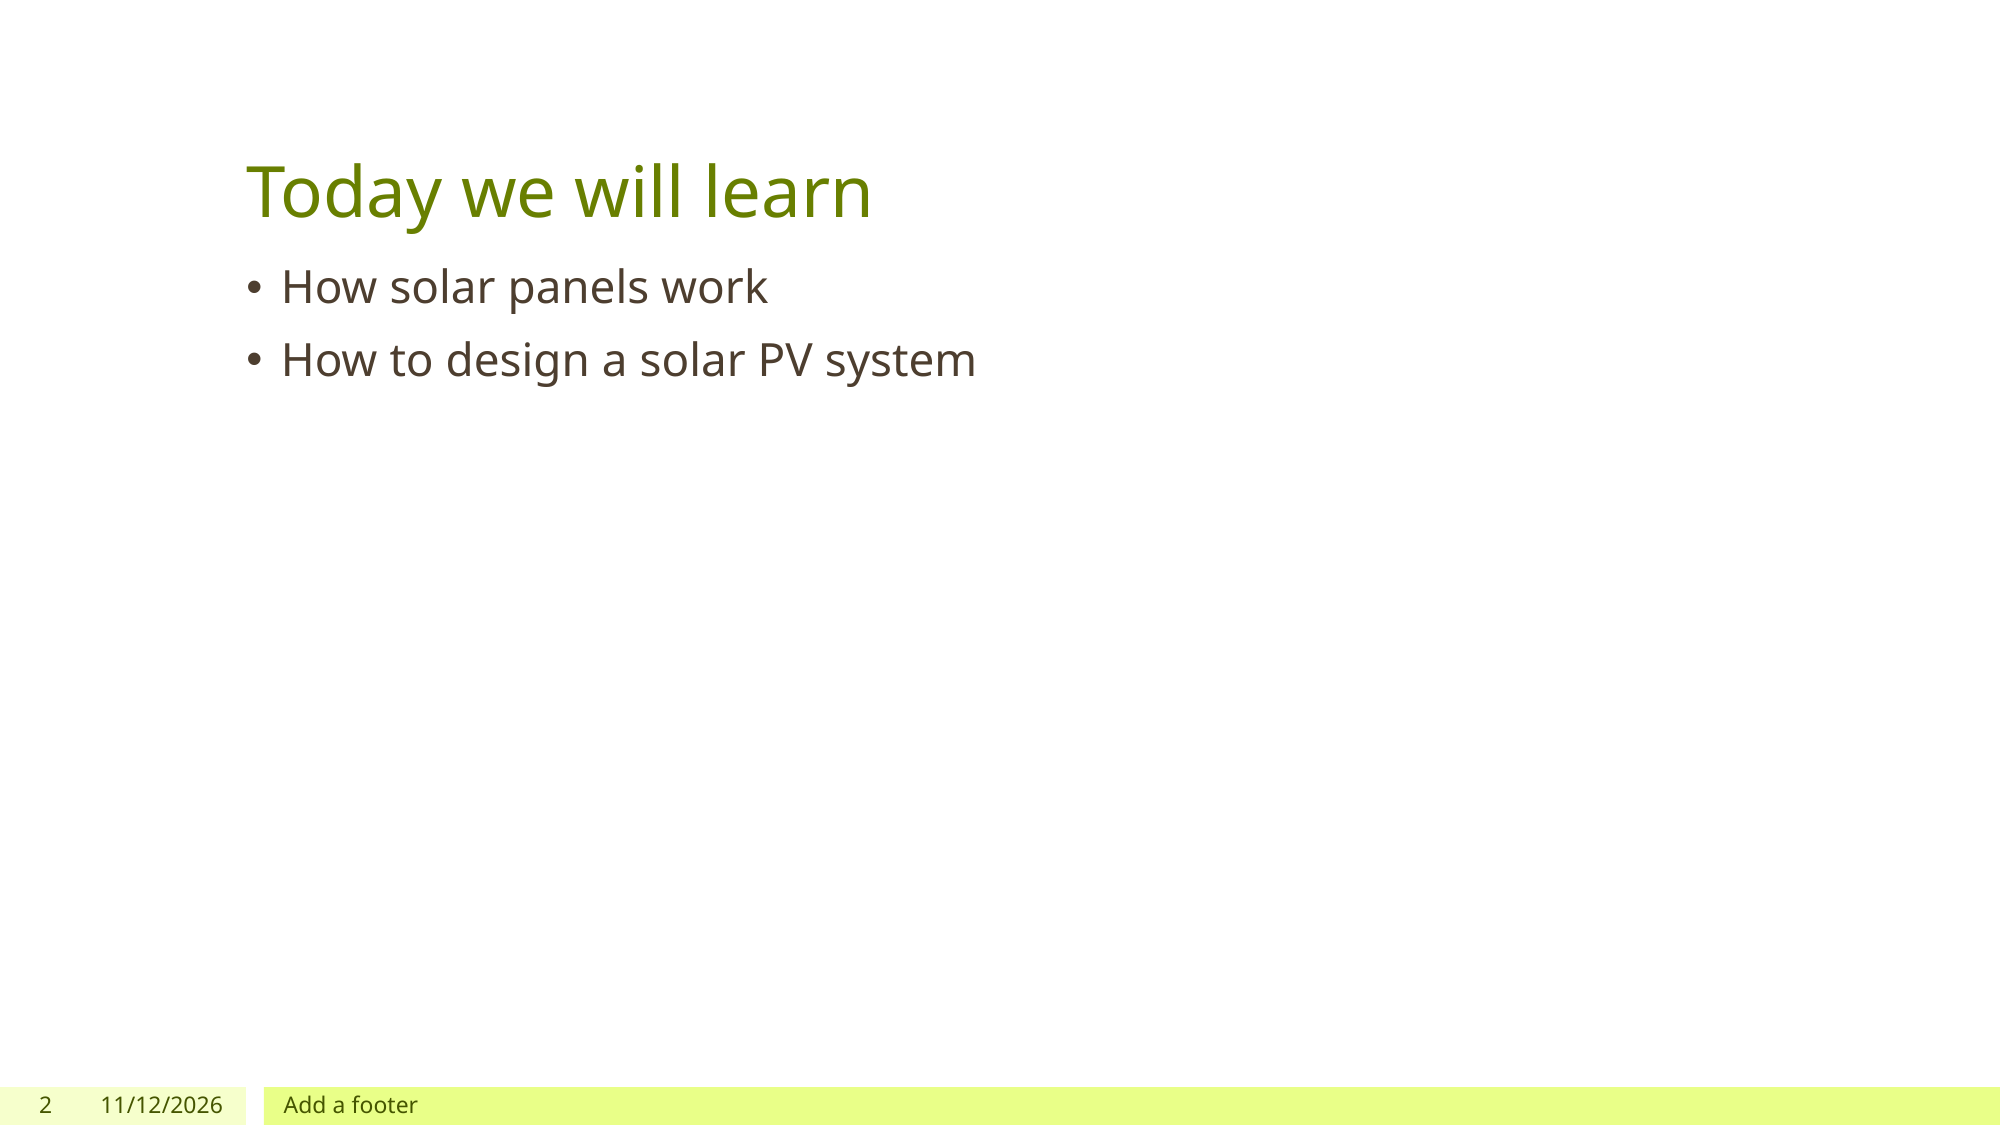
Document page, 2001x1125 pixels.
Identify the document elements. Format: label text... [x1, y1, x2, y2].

footer Add a footer [268, 1087, 1769, 1125]
list How solar panels work How to design a solar PV system [231, 256, 1769, 1015]
title Today we will learn [231, 45, 1769, 240]
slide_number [74, 1087, 239, 1125]
slide_number 2 [0, 1087, 68, 1125]
